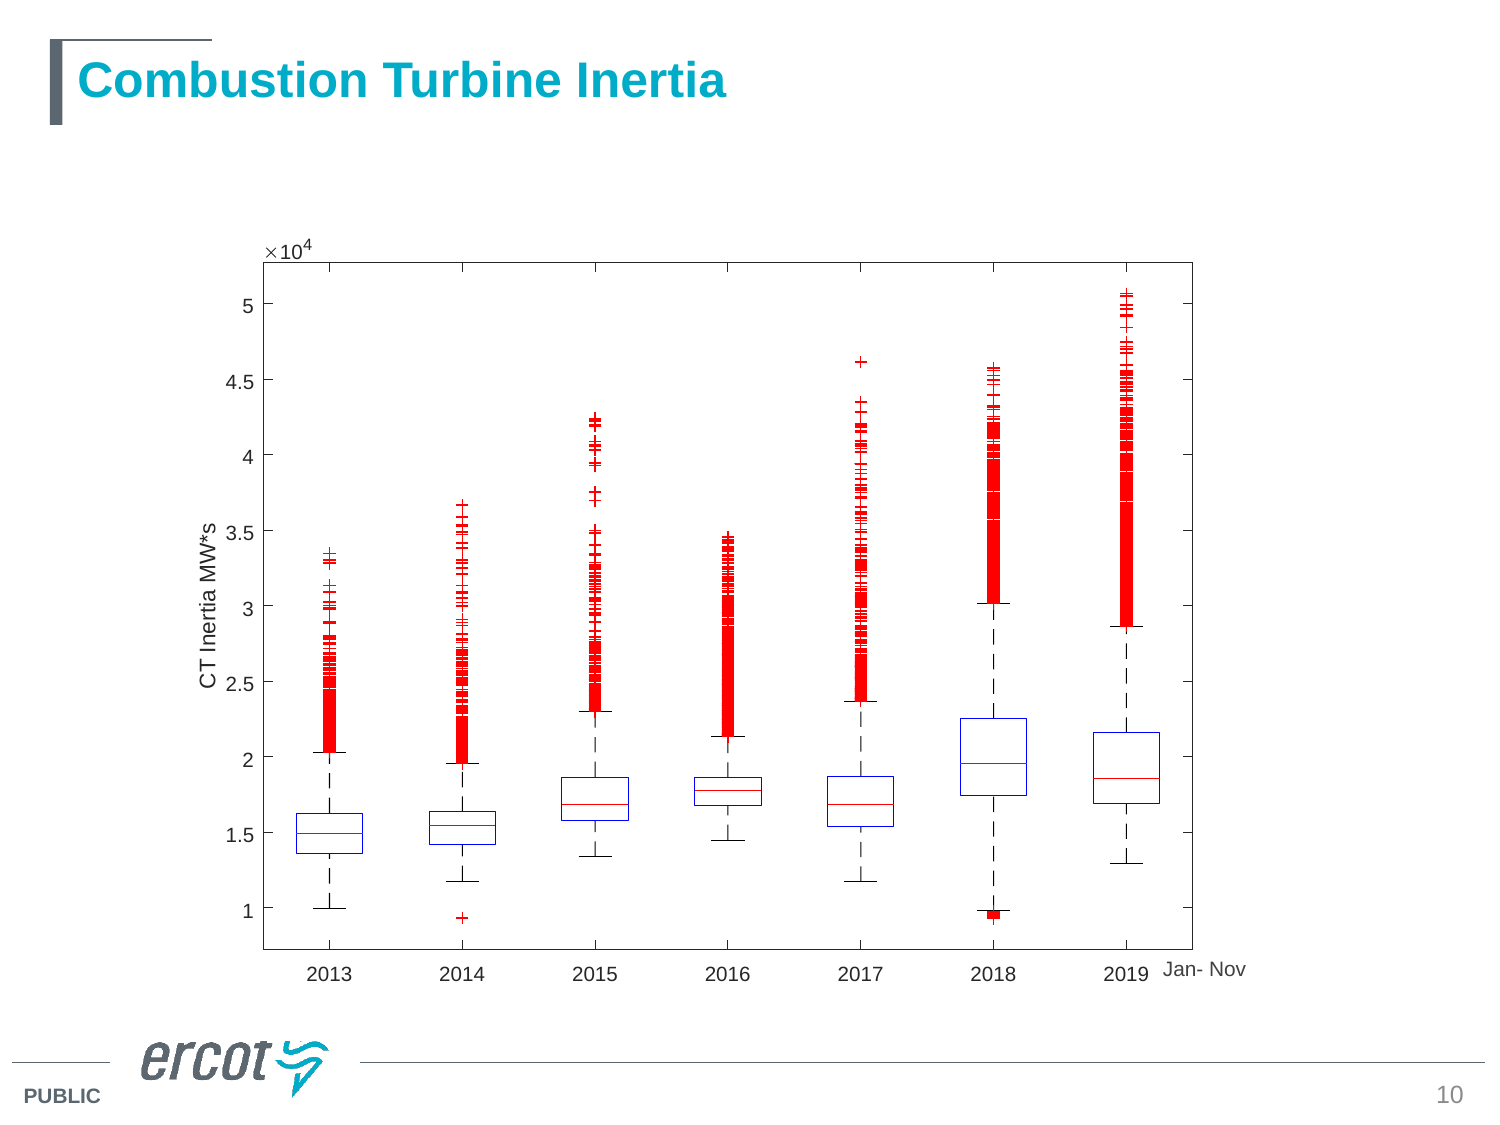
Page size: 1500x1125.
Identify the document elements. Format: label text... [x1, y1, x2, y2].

picture [137, 1042, 332, 1100]
title Combustion Turbine Inertia [62, 39, 1450, 228]
slide_number 10 [1412, 1076, 1488, 1112]
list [107, 198, 1306, 1042]
